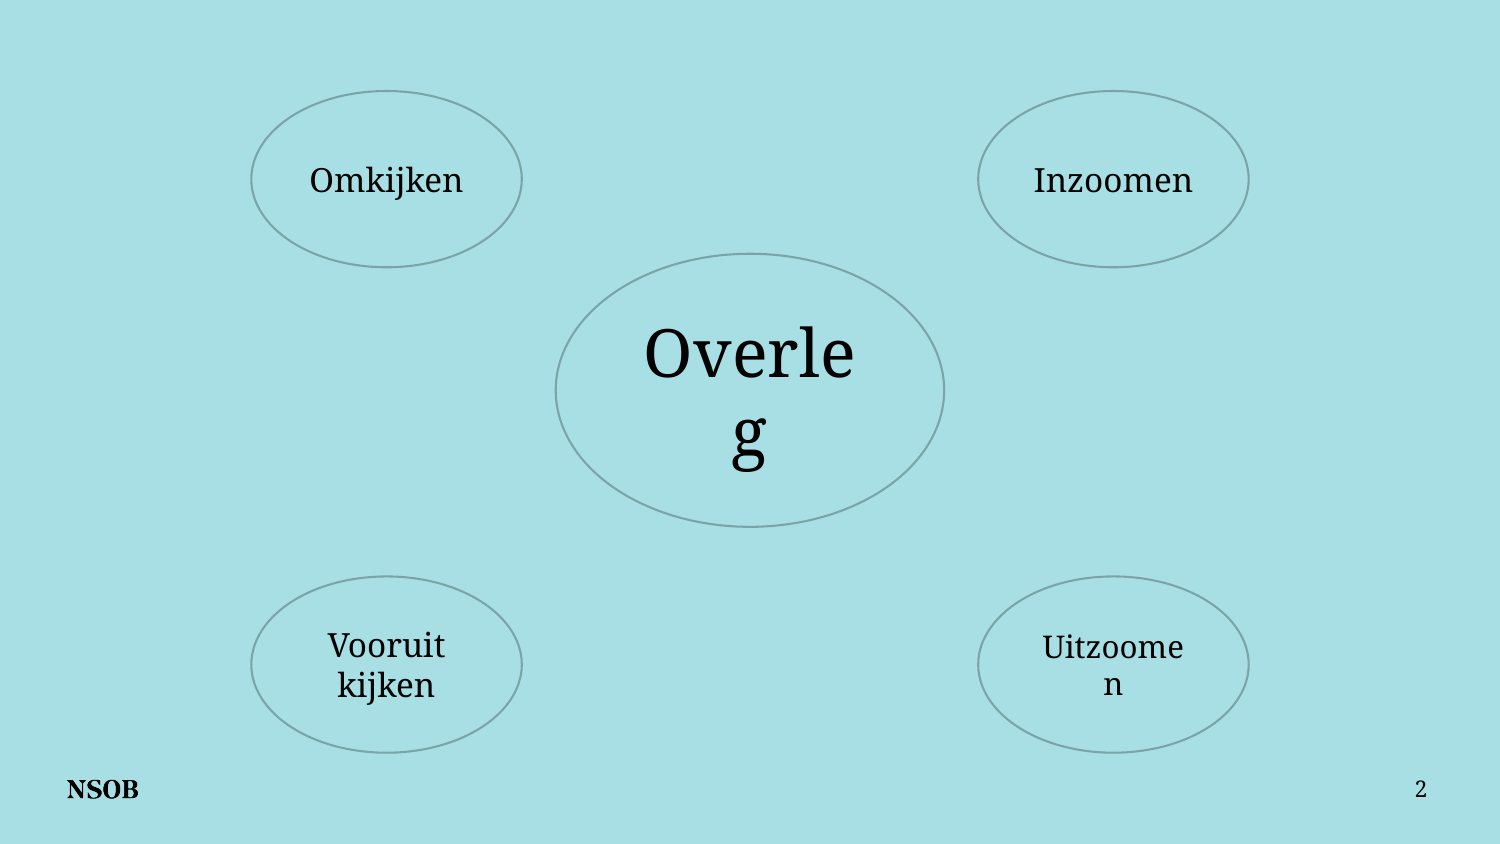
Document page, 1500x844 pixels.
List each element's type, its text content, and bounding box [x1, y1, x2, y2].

text_box Vooruit kijken [250, 575, 523, 754]
text_box Inzoomen [977, 89, 1250, 269]
text_box Uitzoomen [977, 575, 1250, 754]
text_box Overleg [554, 252, 946, 528]
picture [59, 773, 147, 803]
slide_number 2 [1368, 774, 1428, 805]
text_box Omkijken [250, 89, 523, 269]
